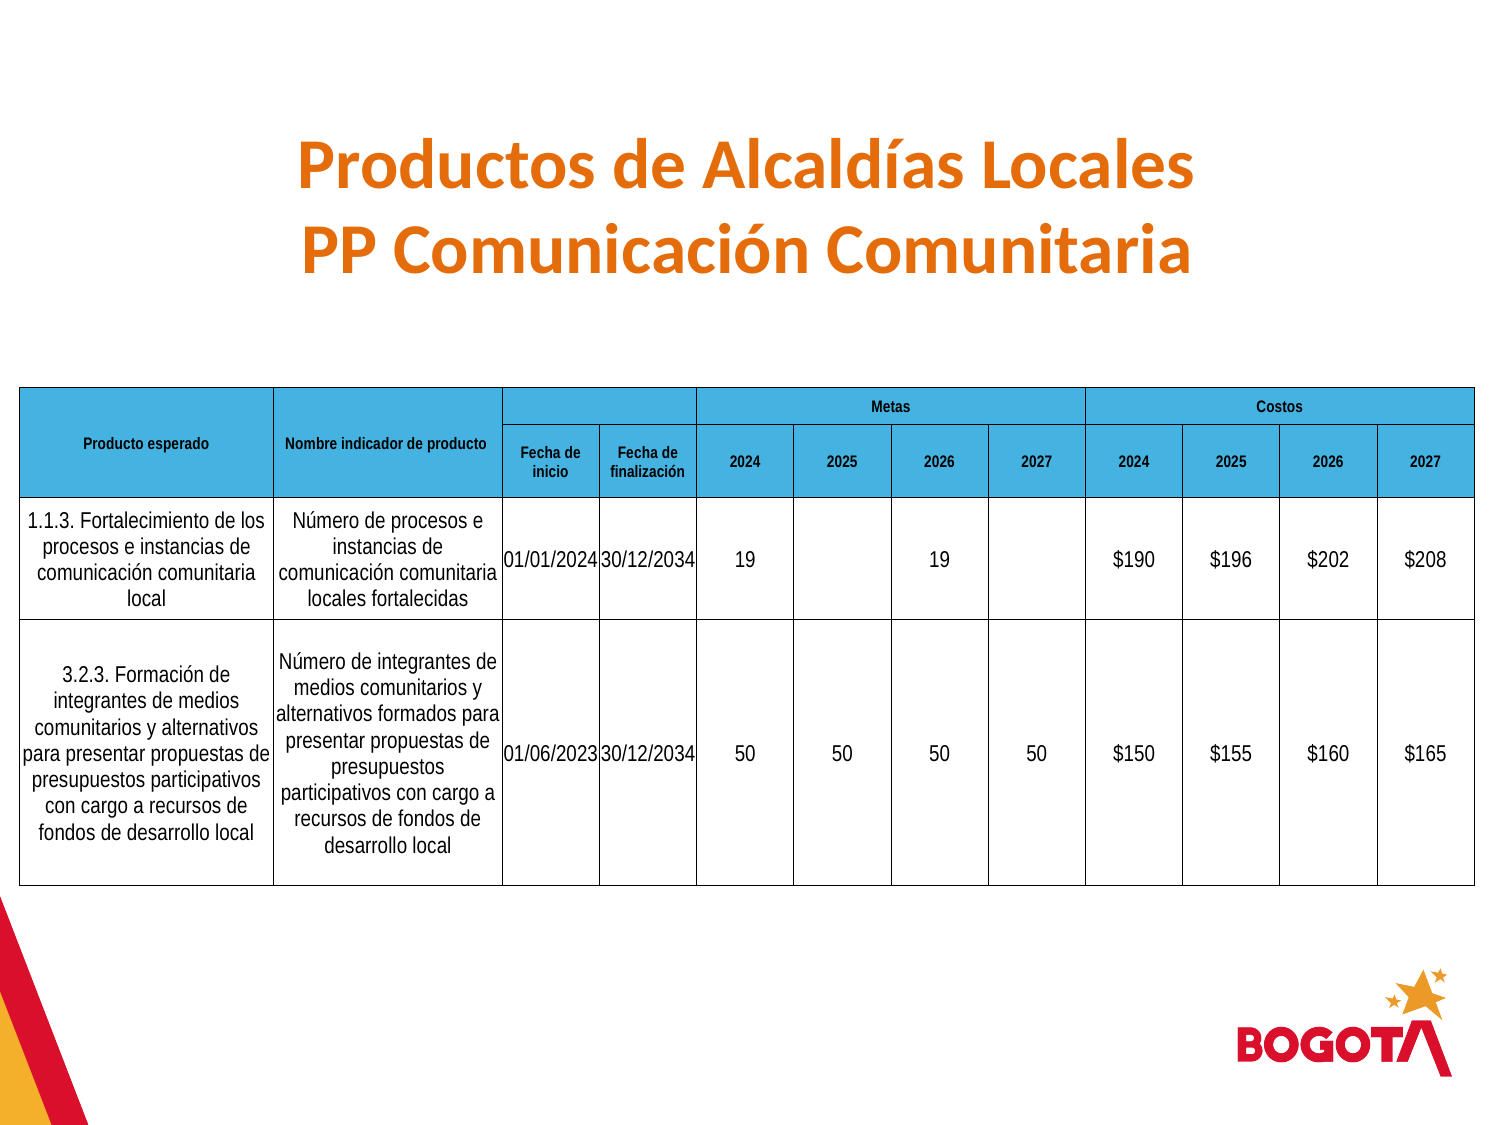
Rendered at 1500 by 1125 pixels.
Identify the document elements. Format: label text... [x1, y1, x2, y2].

table_header Costos [1086, 388, 1474, 424]
table_cell $196 [1183, 498, 1279, 619]
table_cell 2026 [1280, 425, 1377, 497]
table_cell 2025 [1183, 425, 1279, 497]
table_cell 50 [892, 620, 988, 885]
table_cell 50 [989, 620, 1085, 885]
table_cell [794, 498, 891, 619]
table_cell 50 [794, 620, 891, 885]
table_cell 19 [697, 498, 793, 619]
table_header Metas [697, 388, 1085, 424]
table_cell 30/12/2034 [600, 498, 696, 619]
table_cell 01/06/2023 [503, 620, 599, 885]
table_cell 19 [892, 498, 988, 619]
table_cell $208 [1378, 498, 1474, 619]
table_cell 30/12/2034 [600, 620, 696, 885]
table_cell 50 [697, 620, 793, 885]
table_cell 2024 [697, 425, 793, 497]
table_header Producto esperado [20, 388, 273, 497]
table_cell 2025 [794, 425, 891, 497]
table_cell $160 [1280, 620, 1377, 885]
table_cell $155 [1183, 620, 1279, 885]
table_cell Número de integrantes de medios comunitarios y alternativos formados para presentar propuestas de presupuestos participativos con cargo a recursos de fondos de desarrollo local [274, 620, 502, 885]
table_cell Fecha de inicio [503, 425, 599, 497]
table_cell 2024 [1086, 425, 1182, 497]
table_cell $202 [1280, 498, 1377, 619]
table_cell $165 [1378, 620, 1474, 885]
table_header Nombre indicador de producto [274, 388, 502, 497]
table_header [503, 388, 696, 424]
table_cell 2026 [892, 425, 988, 497]
table_cell 2027 [1378, 425, 1474, 497]
table_cell Fecha de finalización [600, 425, 696, 497]
title Productos de Alcaldías Locales PP Comunicación Comunitaria [51, 108, 1443, 297]
table_cell $150 [1086, 620, 1182, 885]
table_cell 01/01/2024 [503, 498, 599, 619]
picture [0, 0, 1500, 1125]
table_cell 1.1.3. Fortalecimiento de los procesos e instancias de comunicación comunitaria local [20, 498, 273, 619]
table_cell [989, 498, 1085, 619]
table_cell 2027 [989, 425, 1085, 497]
table_cell Número de procesos e instancias de comunicación comunitaria locales fortalecidas [274, 498, 502, 619]
table_cell 3.2.3. Formación de integrantes de medios comunitarios y alternativos para presentar propuestas de presupuestos participativos con cargo a recursos de fondos de desarrollo local [20, 620, 273, 885]
table_cell $190 [1086, 498, 1182, 619]
